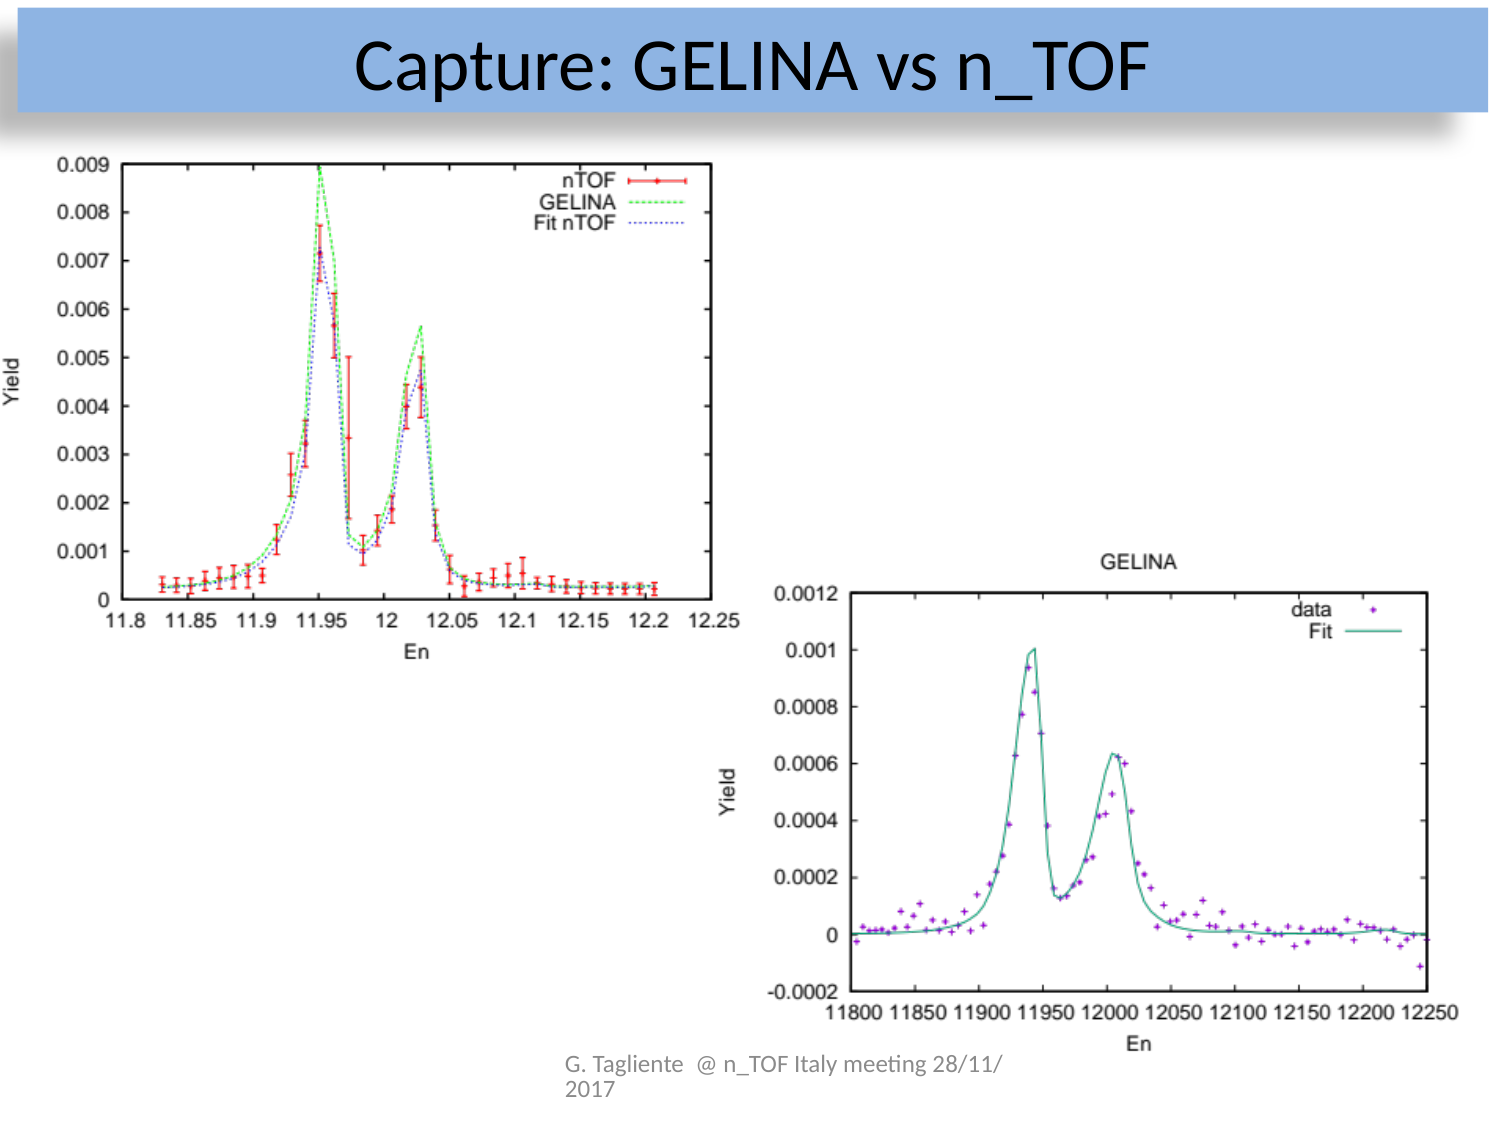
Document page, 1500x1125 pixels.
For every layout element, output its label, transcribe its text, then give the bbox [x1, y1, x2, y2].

picture [0, 138, 1462, 1057]
footer G. Tagliente @ n_TOF Italy meeting 28/11/2017 [549, 1025, 1025, 1100]
text_box Capture: GELINA vs n_TOF [17, 7, 1489, 113]
